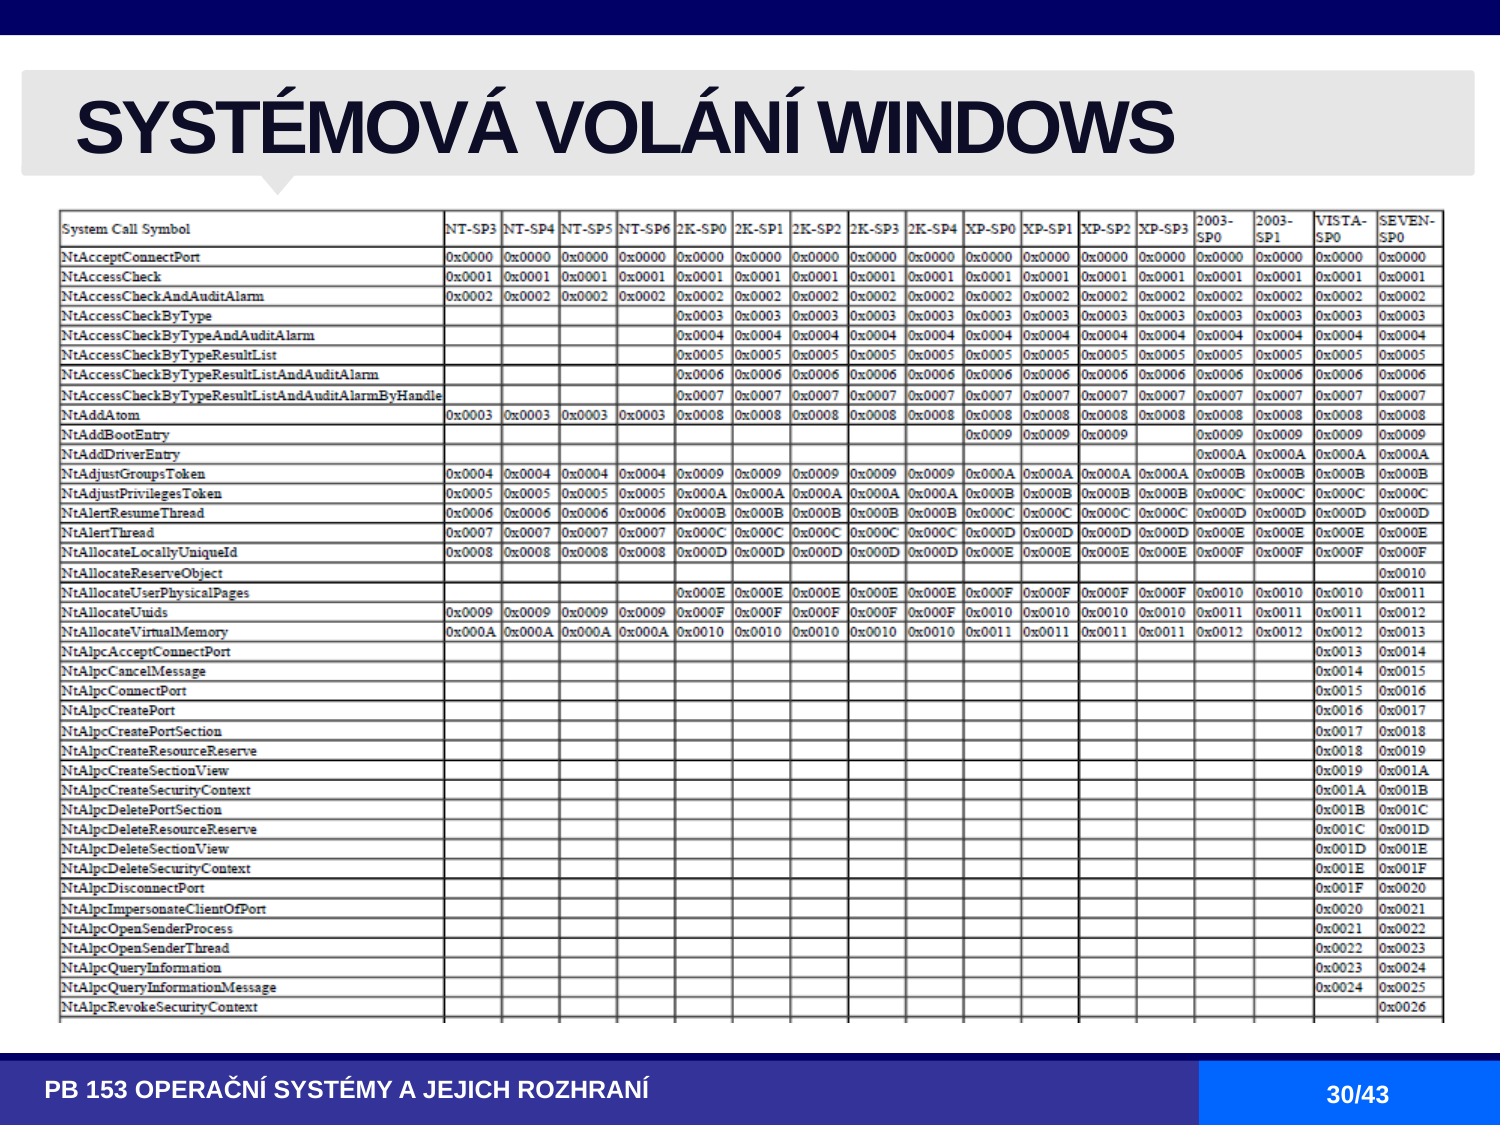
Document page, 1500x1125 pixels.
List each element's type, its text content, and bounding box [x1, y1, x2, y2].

footer PB 153 OPERAČNÍ SYSTÉMY A JEJICH ROZHRANÍ [29, 1065, 1200, 1125]
title SYSTÉMOVÁ VOLÁNÍ WINDOWS [74, 44, 1471, 209]
picture [52, 198, 1456, 1023]
